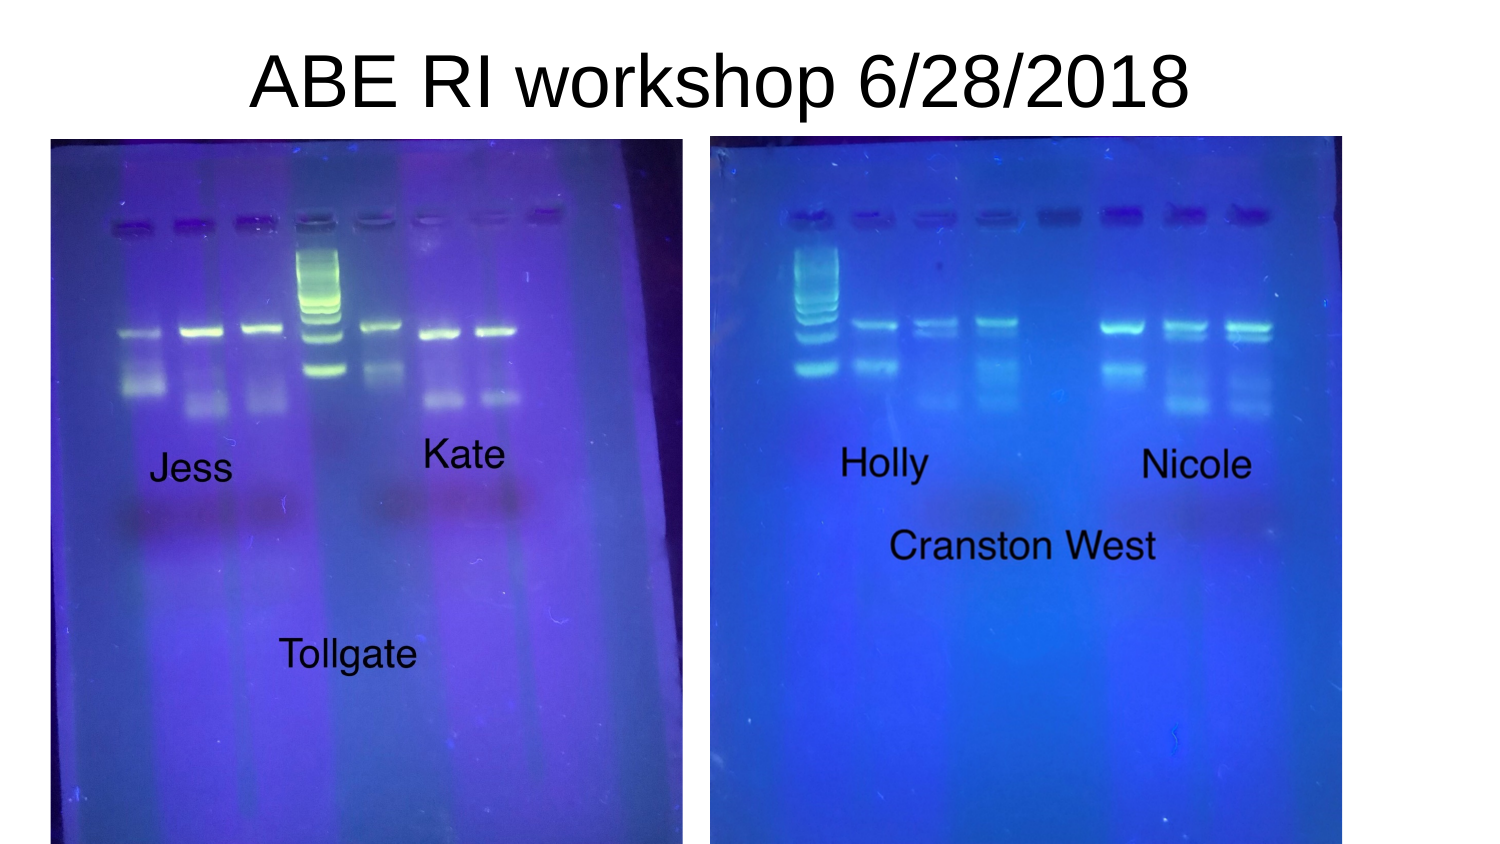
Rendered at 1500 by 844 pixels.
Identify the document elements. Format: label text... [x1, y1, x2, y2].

picture [50, 139, 683, 844]
text_box ABE RI workshop 6/28/2018 [234, 25, 1324, 130]
picture [710, 136, 1343, 844]
